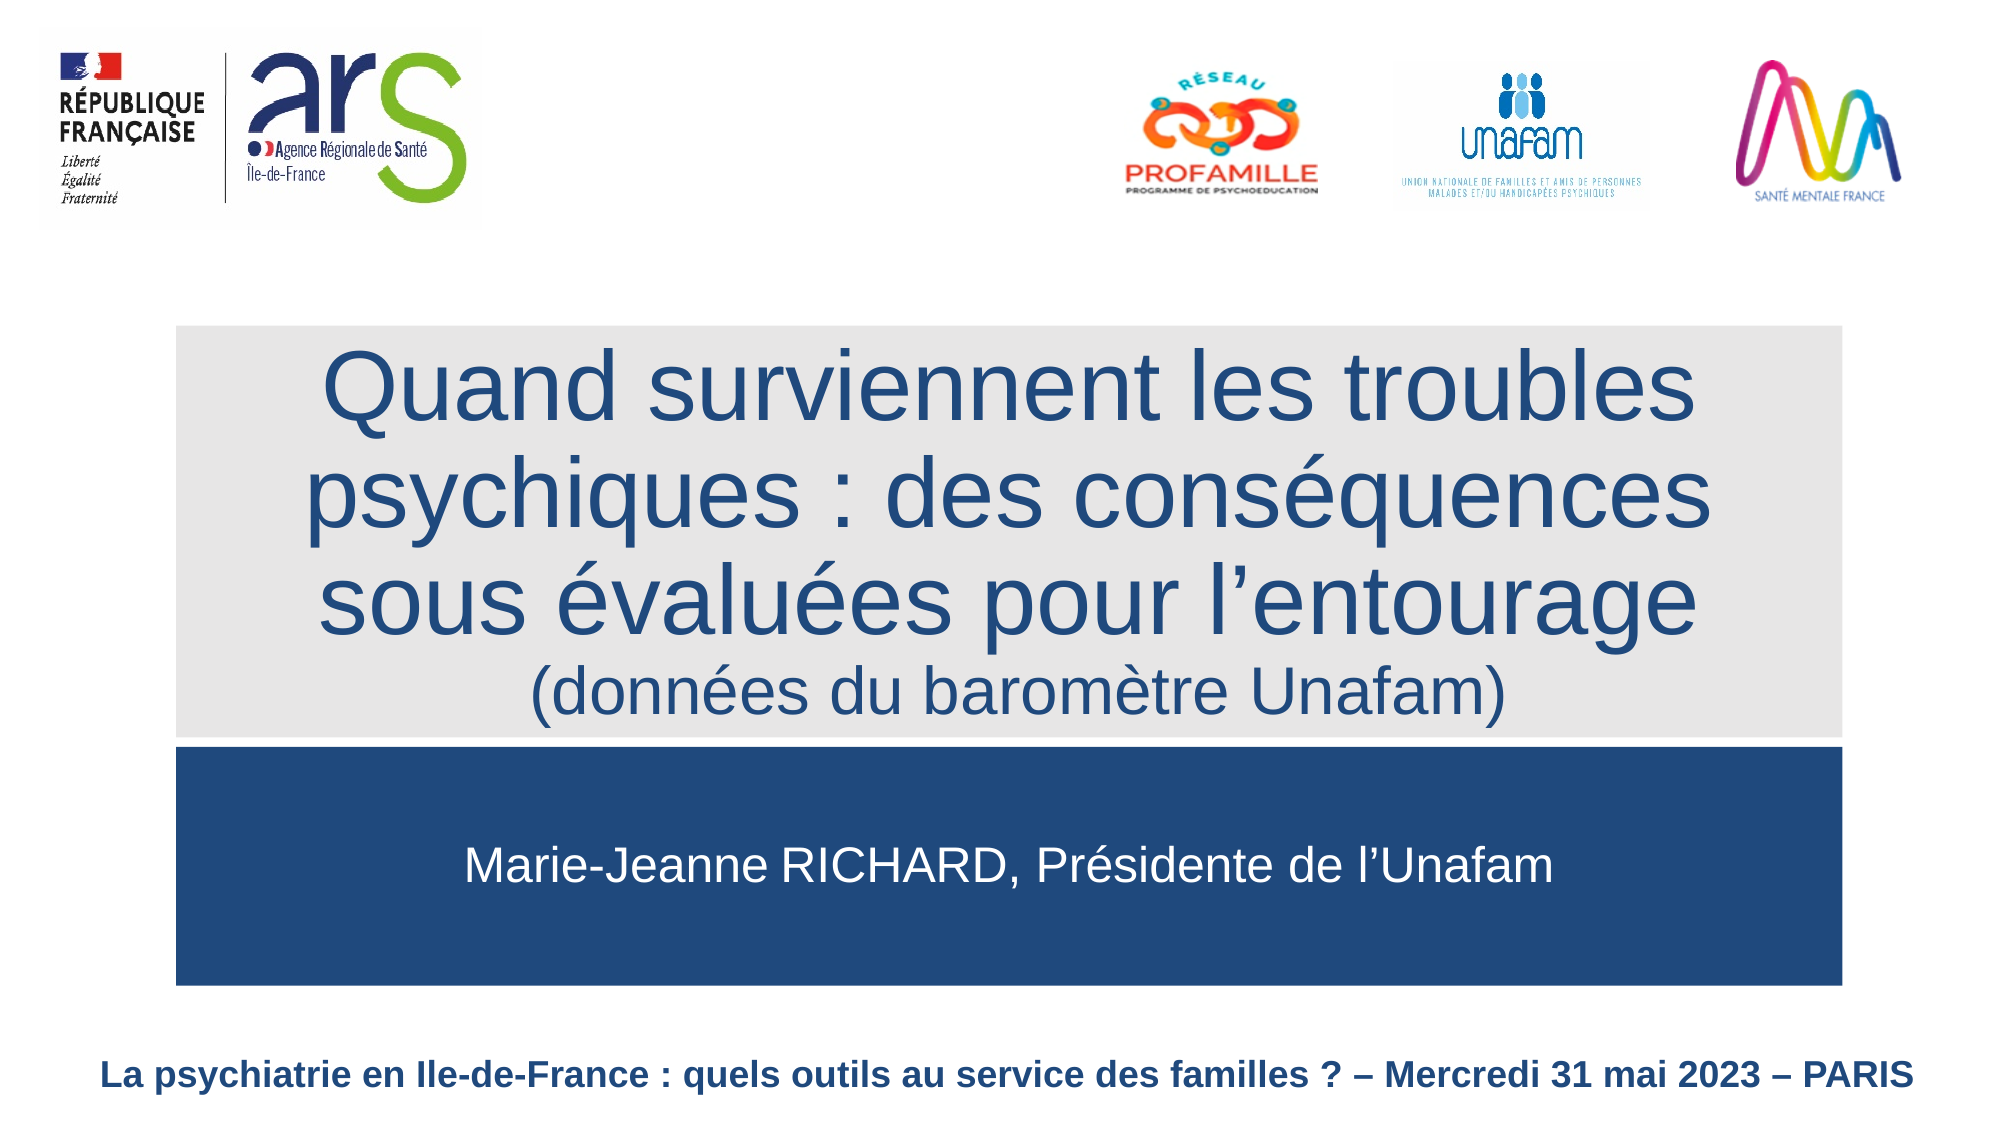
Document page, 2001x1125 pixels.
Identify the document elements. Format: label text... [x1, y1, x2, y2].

picture [1736, 60, 1903, 202]
picture [39, 27, 482, 230]
footer La psychiatrie en Ile-de-France : quels outils au service des familles ? – Mercredi 31 mai 2023 – PARIS [55, 1042, 1961, 1103]
title Quand surviennent les troubles psychiques : des conséquences sous évaluées pour l’entourage (données du baromètre Unafam) [176, 325, 1843, 738]
subtitle Marie-Jeanne RICHARD, Présidente de l’Unafam [176, 746, 1843, 986]
picture [1124, 56, 1318, 202]
picture [1393, 61, 1650, 211]
